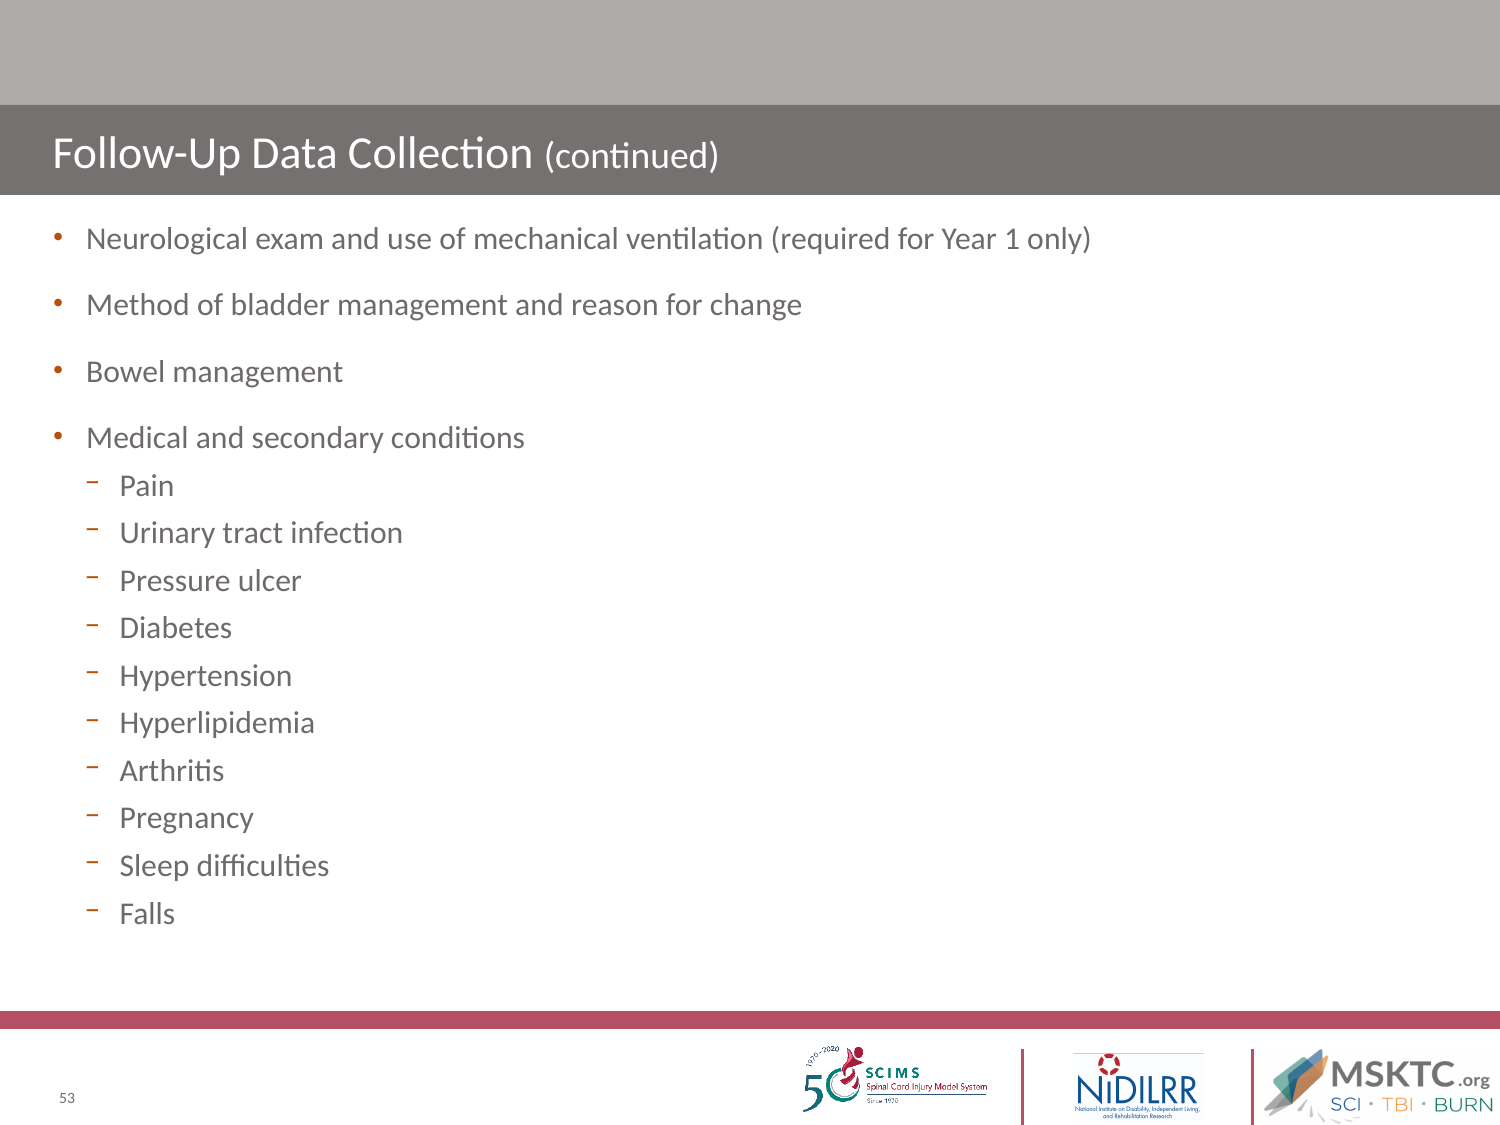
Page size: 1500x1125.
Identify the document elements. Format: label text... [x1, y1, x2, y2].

title Follow-Up Data Collection (continued) [0, 104, 1500, 195]
slide_number 53 [56, 1088, 76, 1107]
picture [1264, 1049, 1495, 1124]
picture [798, 1036, 1011, 1125]
list Neurological exam and use of mechanical ventilation (required for Year 1 only) Method of bladder management and reason for change Bowel management Medical and secondary conditions Pain Urinary tract infection Pressure ulcer Diabetes Hypertension Hyperlipidemia Arthritis Pregnancy Sleep difficulties Falls [0, 195, 1500, 1012]
picture [1073, 1052, 1204, 1121]
